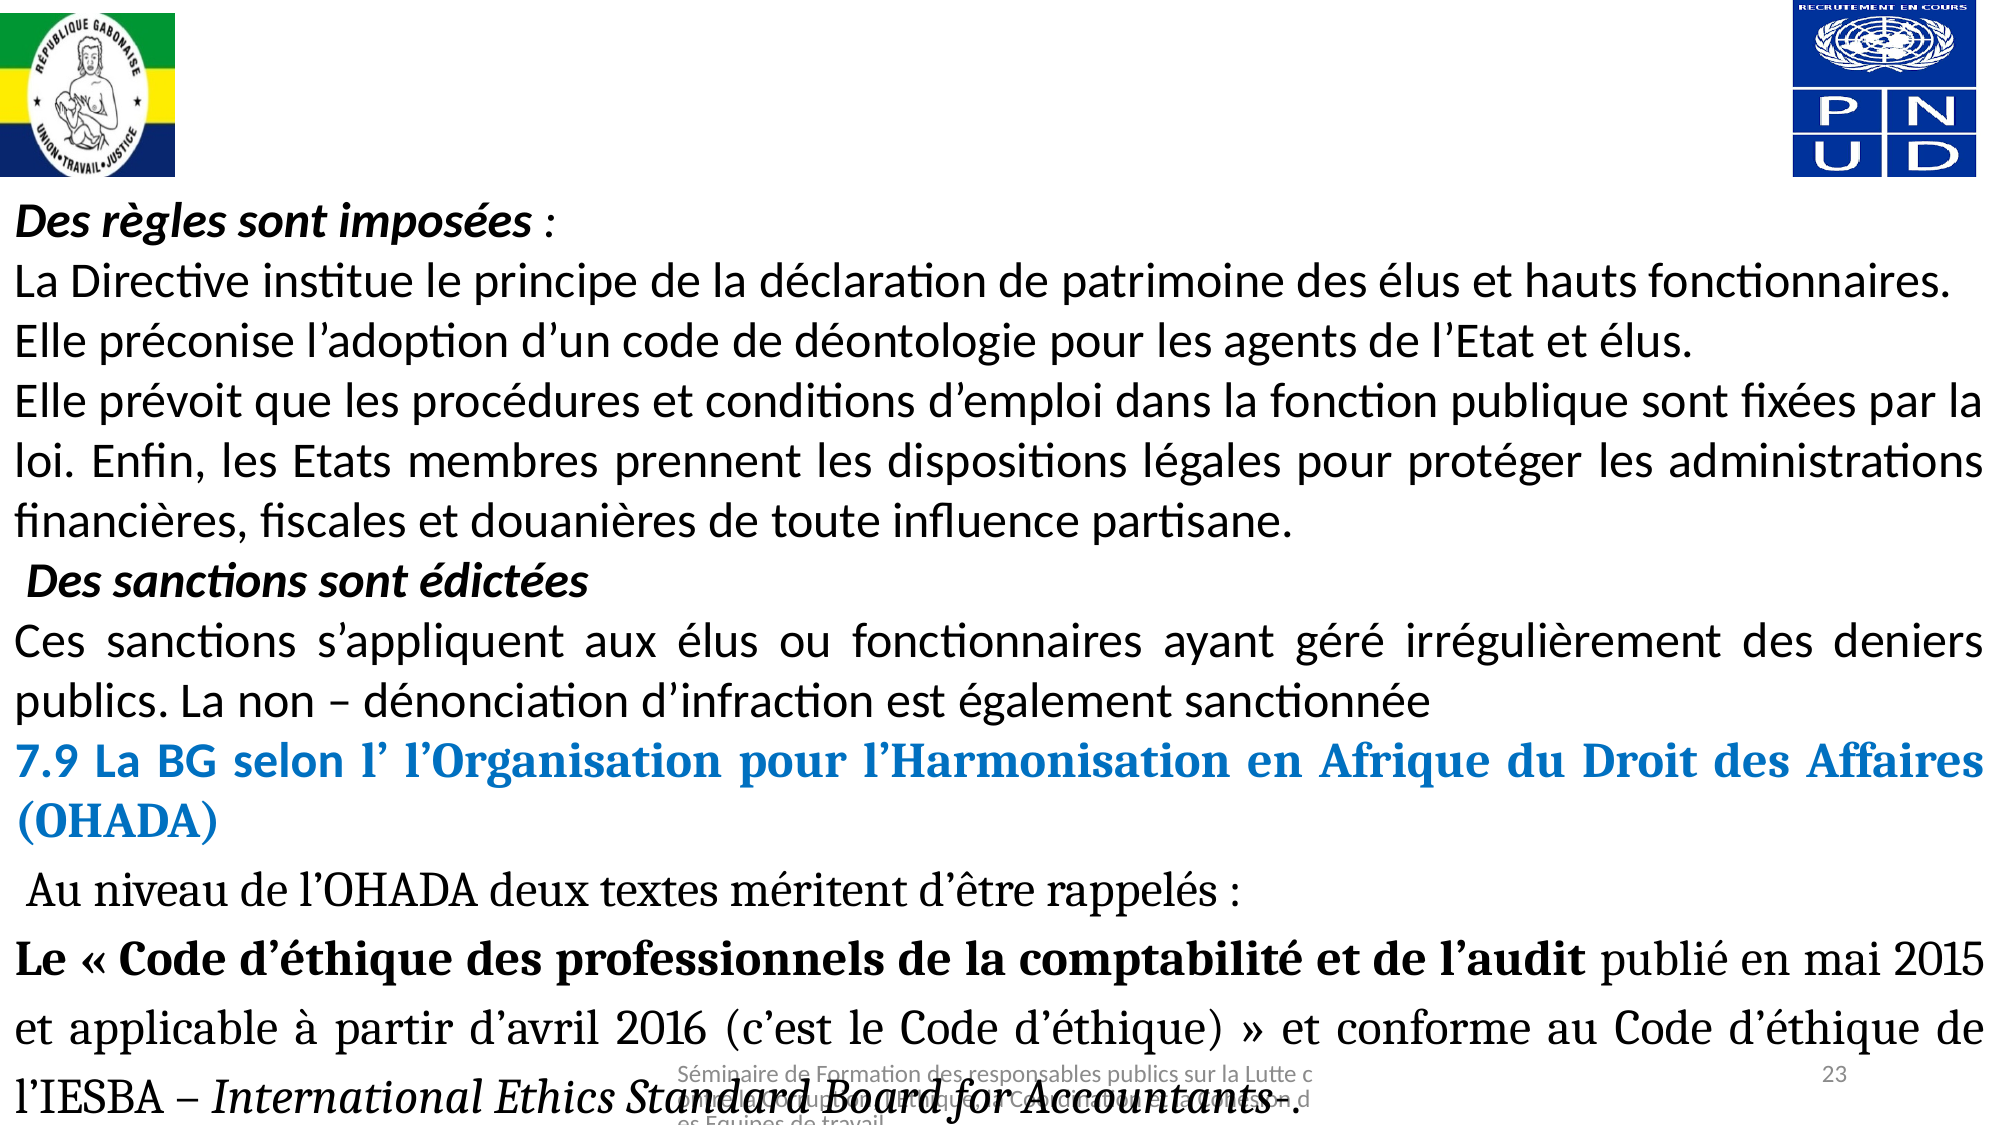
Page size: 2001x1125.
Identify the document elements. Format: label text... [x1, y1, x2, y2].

picture [0, 13, 175, 177]
picture [1770, 0, 2000, 177]
text_box Des règles sont imposées : La Directive institue le principe de la déclaration de patrimoine des élus et hauts fonctionnaires. Elle préconise l’adoption d’un code de déontologie pour les agents de l’Etat et élus. Elle prévoit que les procédures et conditions d’emploi dans la fonction publique sont fixées par la loi. Enfin, les Etats membres prennent les dispositions légales pour protéger les administrations financières, fiscales et douanières de toute influence partisane. Des sanctions sont édictées Ces sanctions s’appliquent aux élus ou fonctionnaires ayant géré irrégulièrement des deniers publics. La non – dénonciation d’infraction est également sanctionnée 7.9 La BG selon l’ l’Organisation pour l’Harmonisation en Afrique du Droit des Affaires (OHADA) Au niveau de l’OHADA deux textes méritent d’être rappelés : Le « Code d’éthique des professionnels de la comptabilité et de l’audit publié en mai 2015 et applicable à partir d’avril 2016 (c’est le Code d’éthique) » et conforme au Code d’éthique de l’IESBA – International Ethics Standard Board for Accountants-. [0, 179, 2000, 1125]
